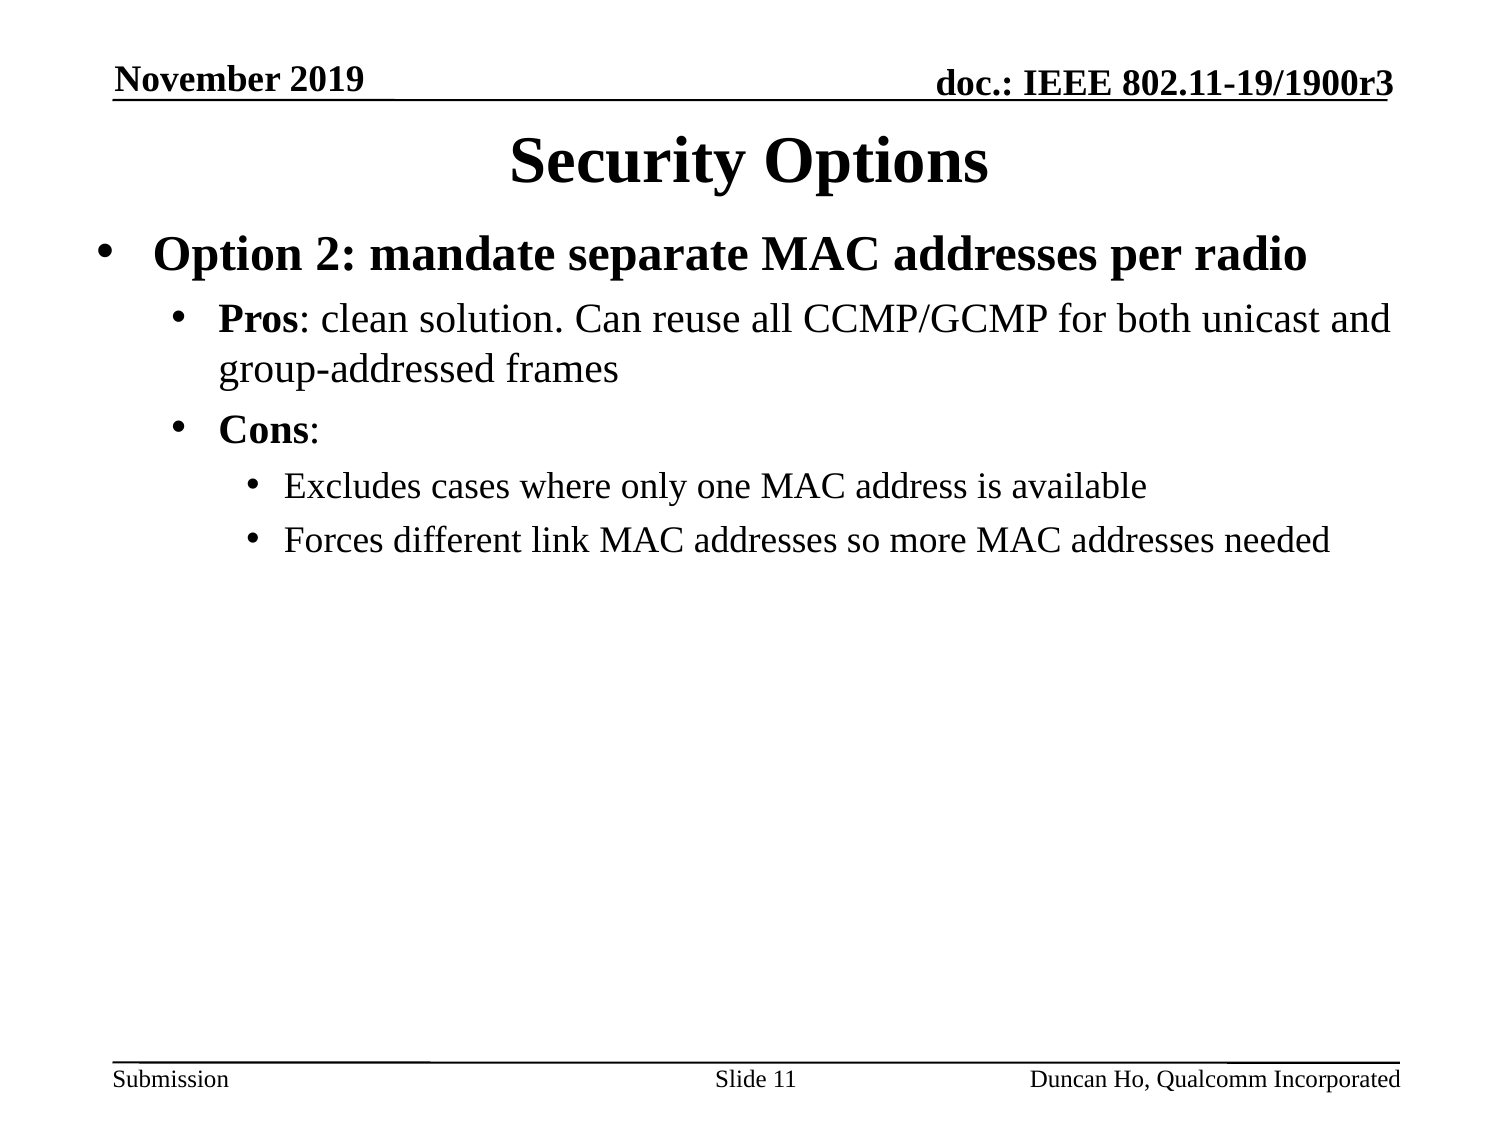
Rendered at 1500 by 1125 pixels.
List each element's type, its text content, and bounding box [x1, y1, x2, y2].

slide_number Slide 11 [712, 1061, 800, 1123]
title Security Options [112, 112, 1388, 201]
list Option 2: mandate separate MAC addresses per radio Pros: clean solution. Can reuse all CCMP/GCMP for both unicast and group-addressed frames Cons: Excludes cases where only one MAC address is available Forces different link MAC addresses so more MAC addresses needed [80, 212, 1419, 863]
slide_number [114, 54, 423, 100]
footer Duncan Ho, Qualcomm Incorporated [878, 1061, 1402, 1093]
